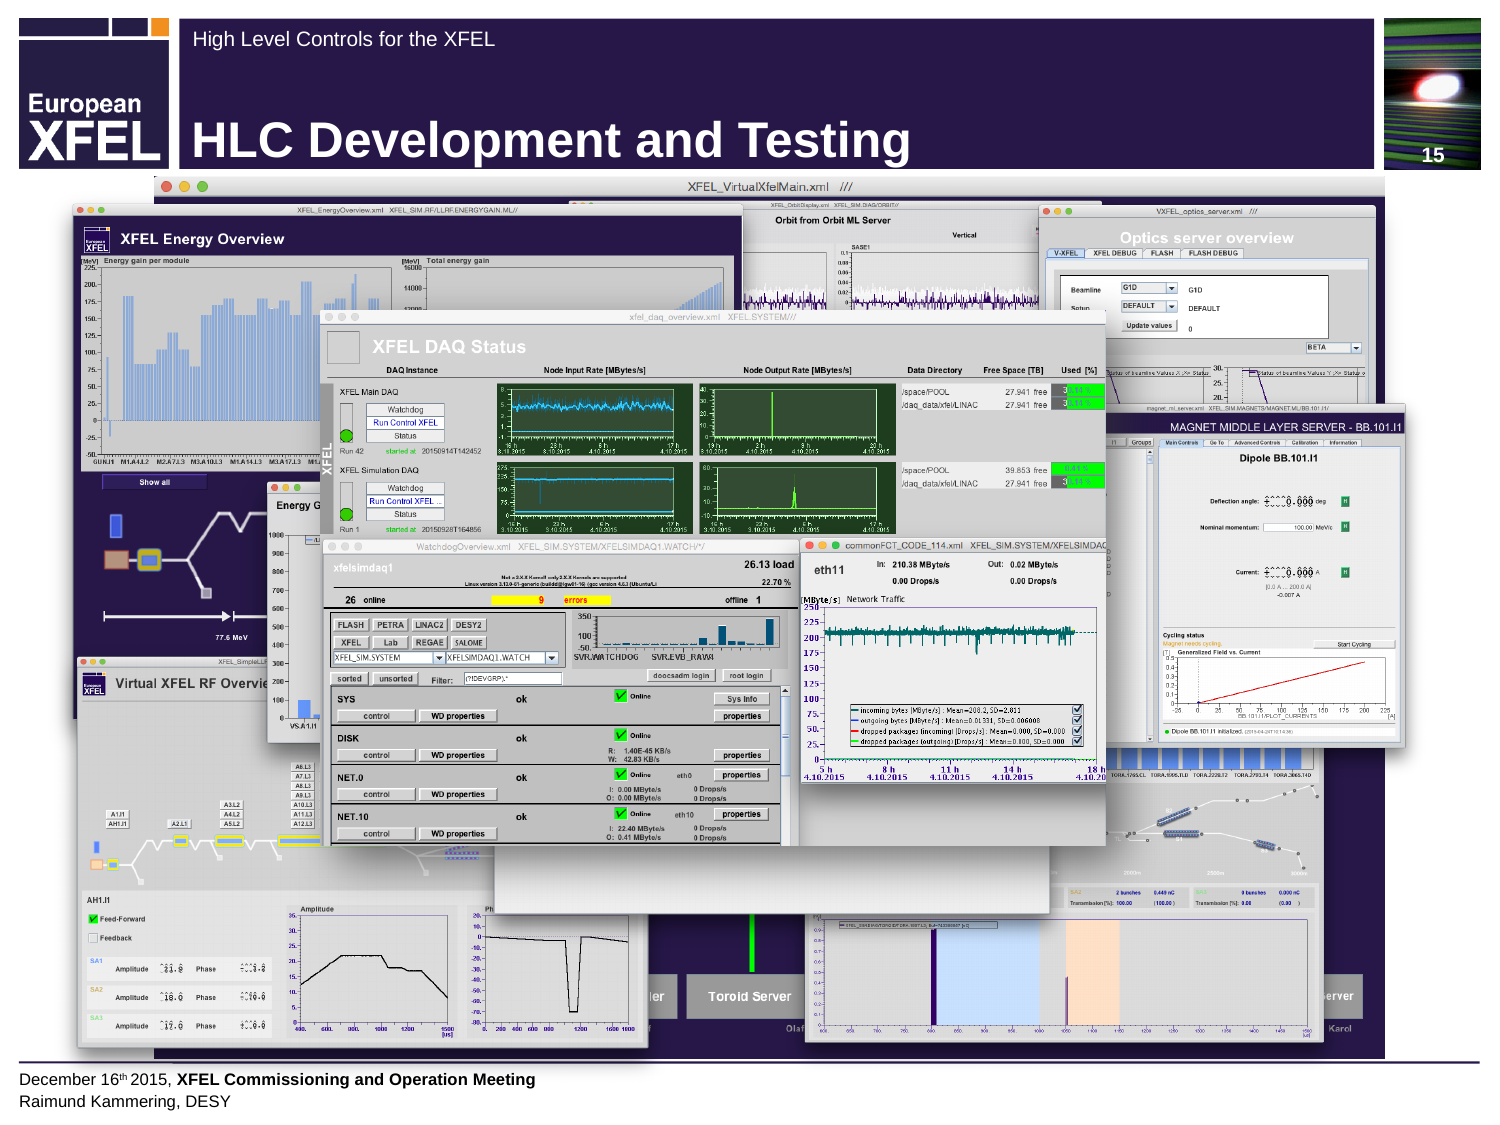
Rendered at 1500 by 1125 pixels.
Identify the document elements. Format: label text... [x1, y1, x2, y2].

picture [43, 176, 1429, 1087]
picture [1384, 18, 1481, 170]
picture [19, 18, 169, 169]
title HLC Development and Testing [179, 50, 1375, 168]
